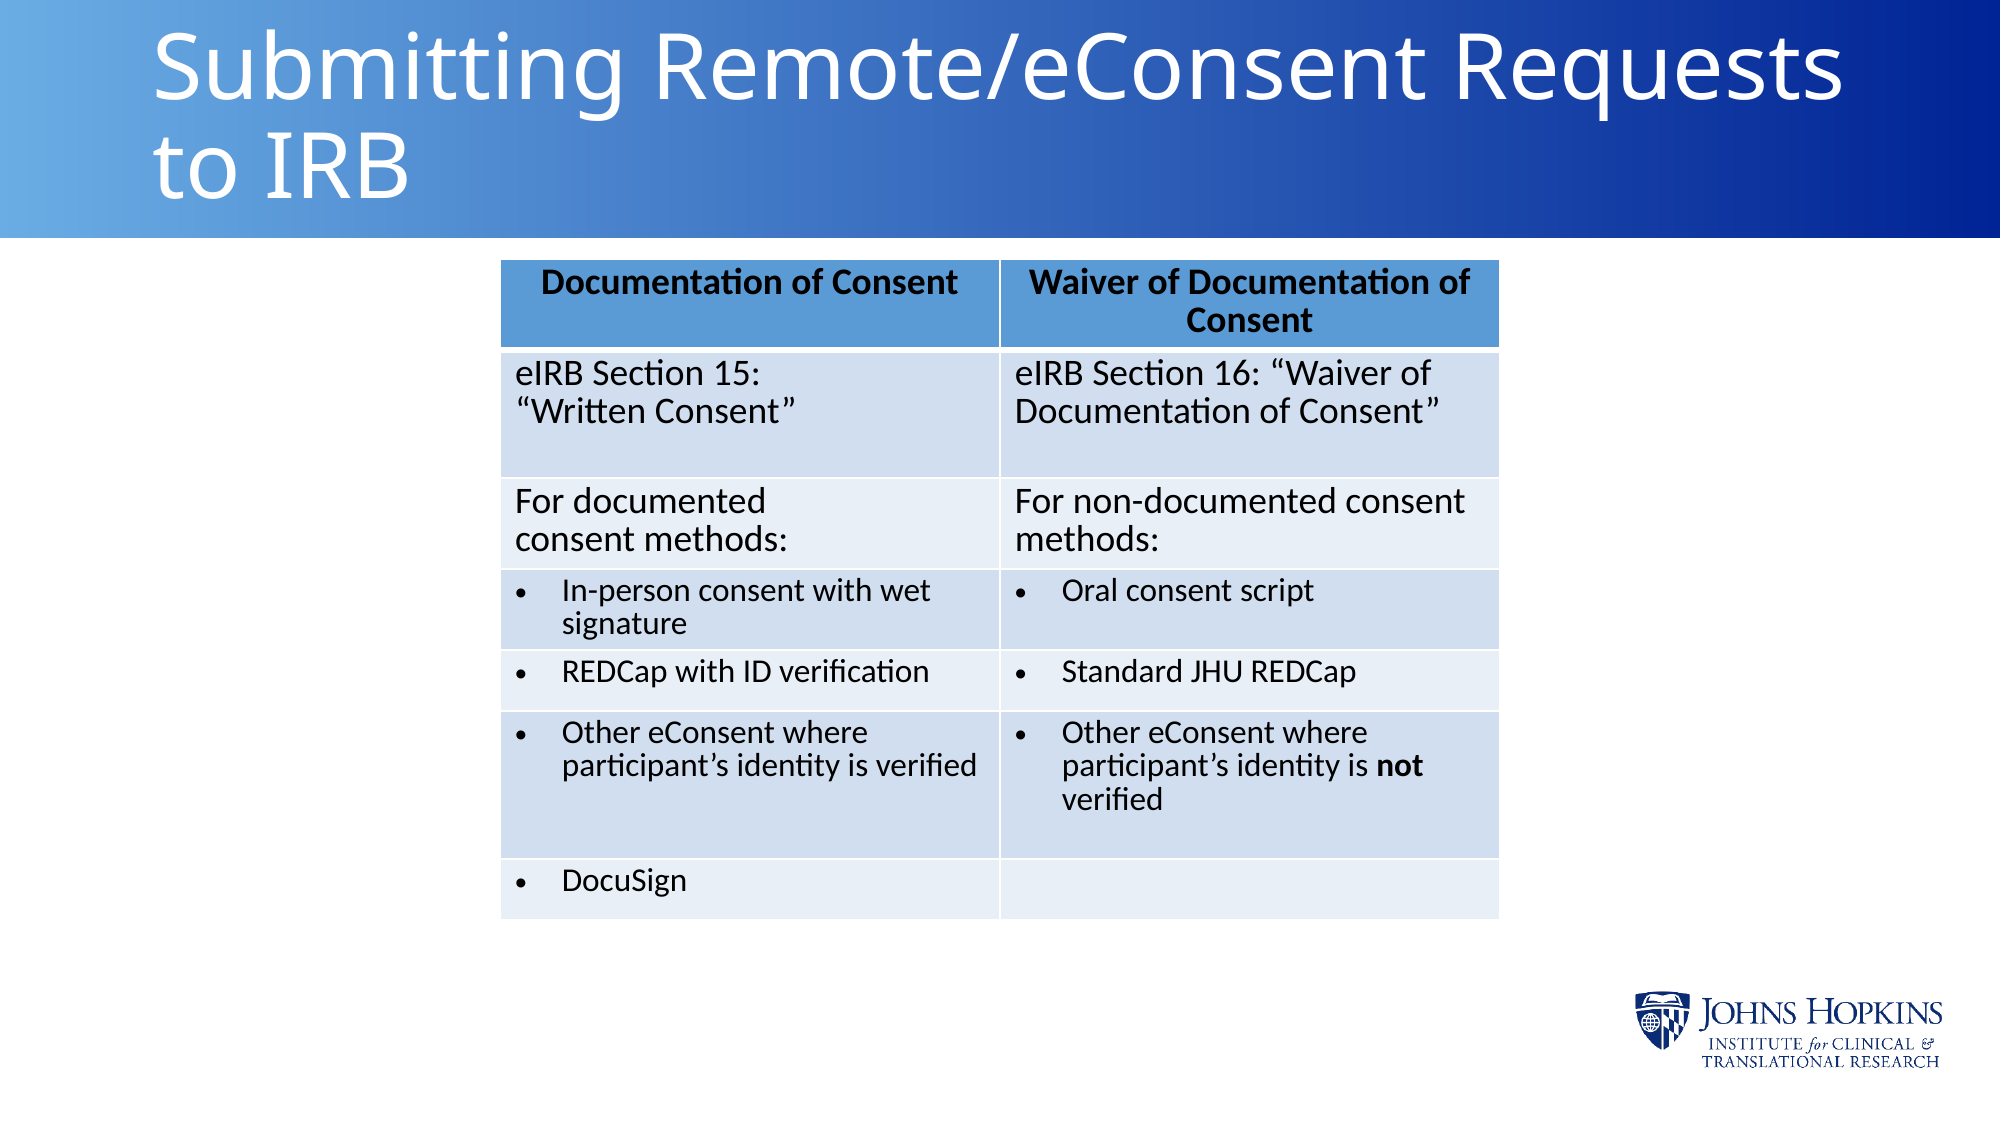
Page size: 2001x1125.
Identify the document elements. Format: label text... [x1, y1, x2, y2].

picture [1577, 933, 2000, 1125]
title Submitting Remote/eConsent Requests to IRB [137, 10, 1863, 228]
table_cell For documented consent methods: [501, 479, 999, 568]
table_cell eIRB Section 16: “Waiver of Documentation of Consent” [1001, 353, 1499, 477]
table_cell For non-documented consent methods: [1001, 479, 1499, 568]
table_cell Other eConsent where participant’s identity is not verified [1001, 712, 1499, 858]
table_cell REDCap with ID verification [501, 651, 999, 710]
table_cell eIRB Section 15: “Written Consent” [501, 353, 999, 477]
table_cell Other eConsent where participant’s identity is verified [501, 712, 999, 858]
table_cell In-person consent with wet signature [501, 570, 999, 649]
table_cell Standard JHU REDCap [1001, 651, 1499, 710]
table_cell [1001, 860, 1499, 919]
table_cell Oral consent script [1001, 570, 1499, 649]
table_header Documentation of Consent [501, 260, 999, 347]
table_header Waiver of Documentation of Consent [1001, 260, 1499, 347]
table_cell DocuSign [501, 860, 999, 919]
